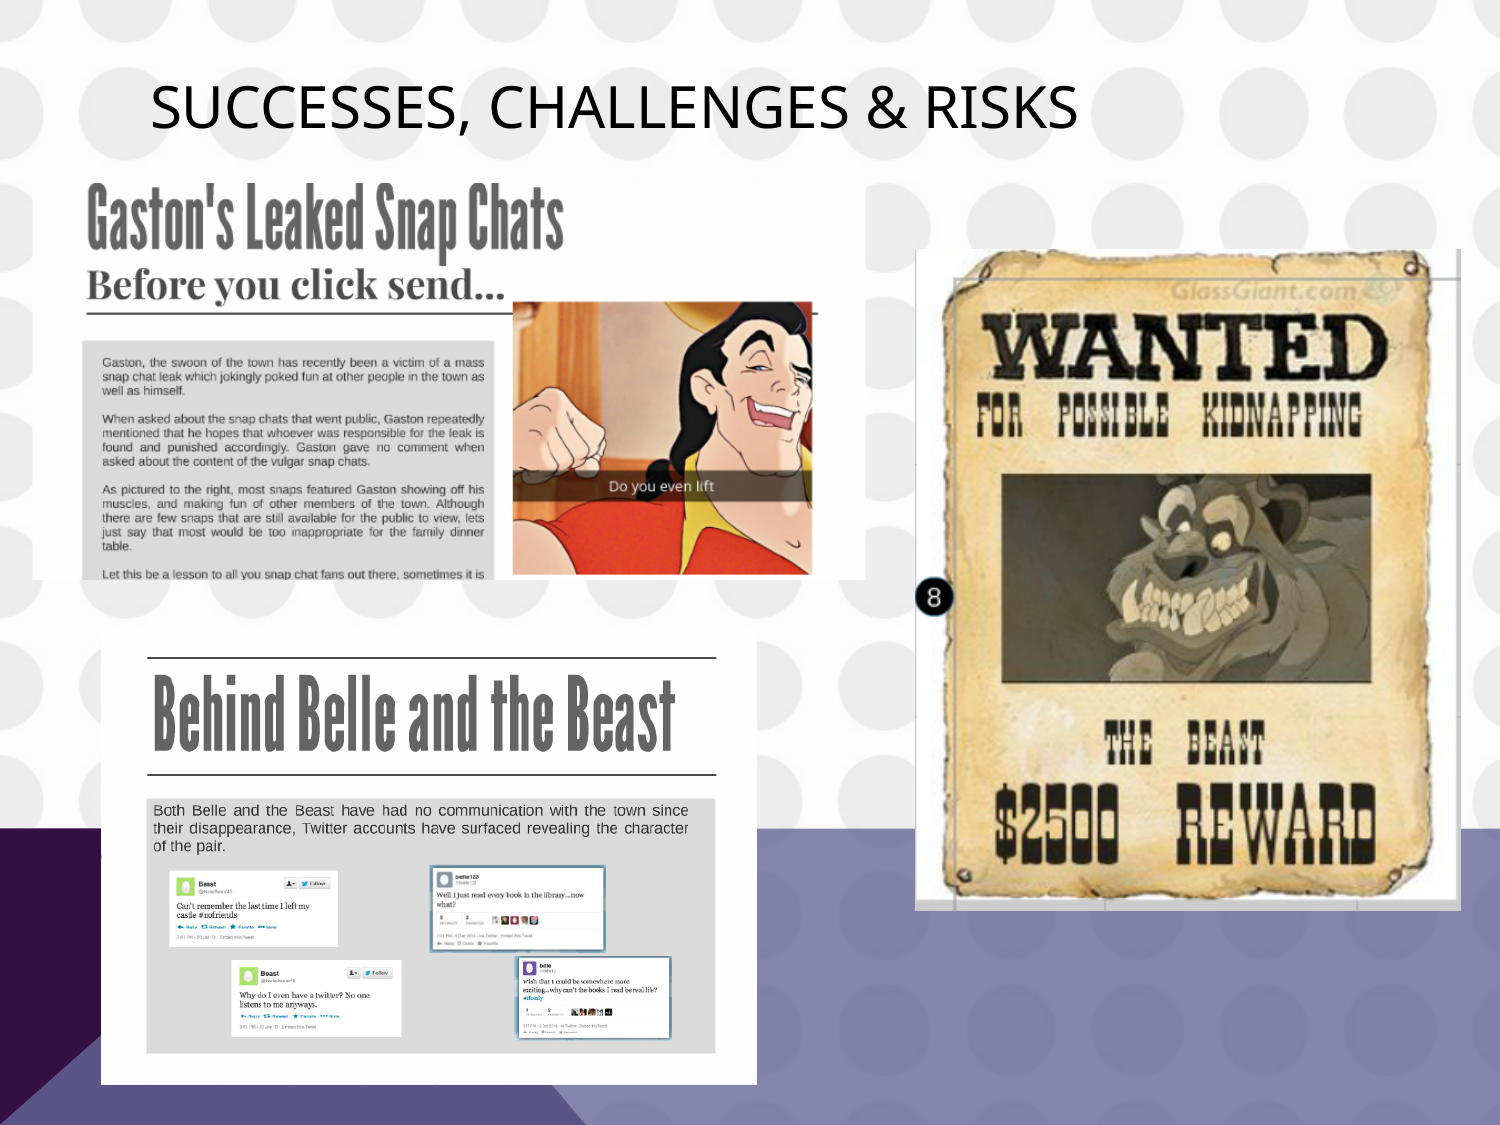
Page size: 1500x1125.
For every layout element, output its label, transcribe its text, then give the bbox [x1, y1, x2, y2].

picture [101, 632, 757, 1086]
title SUCCESSES, CHALLENGES & RISKS [135, 60, 1369, 150]
picture [915, 249, 1462, 911]
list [32, 182, 866, 581]
